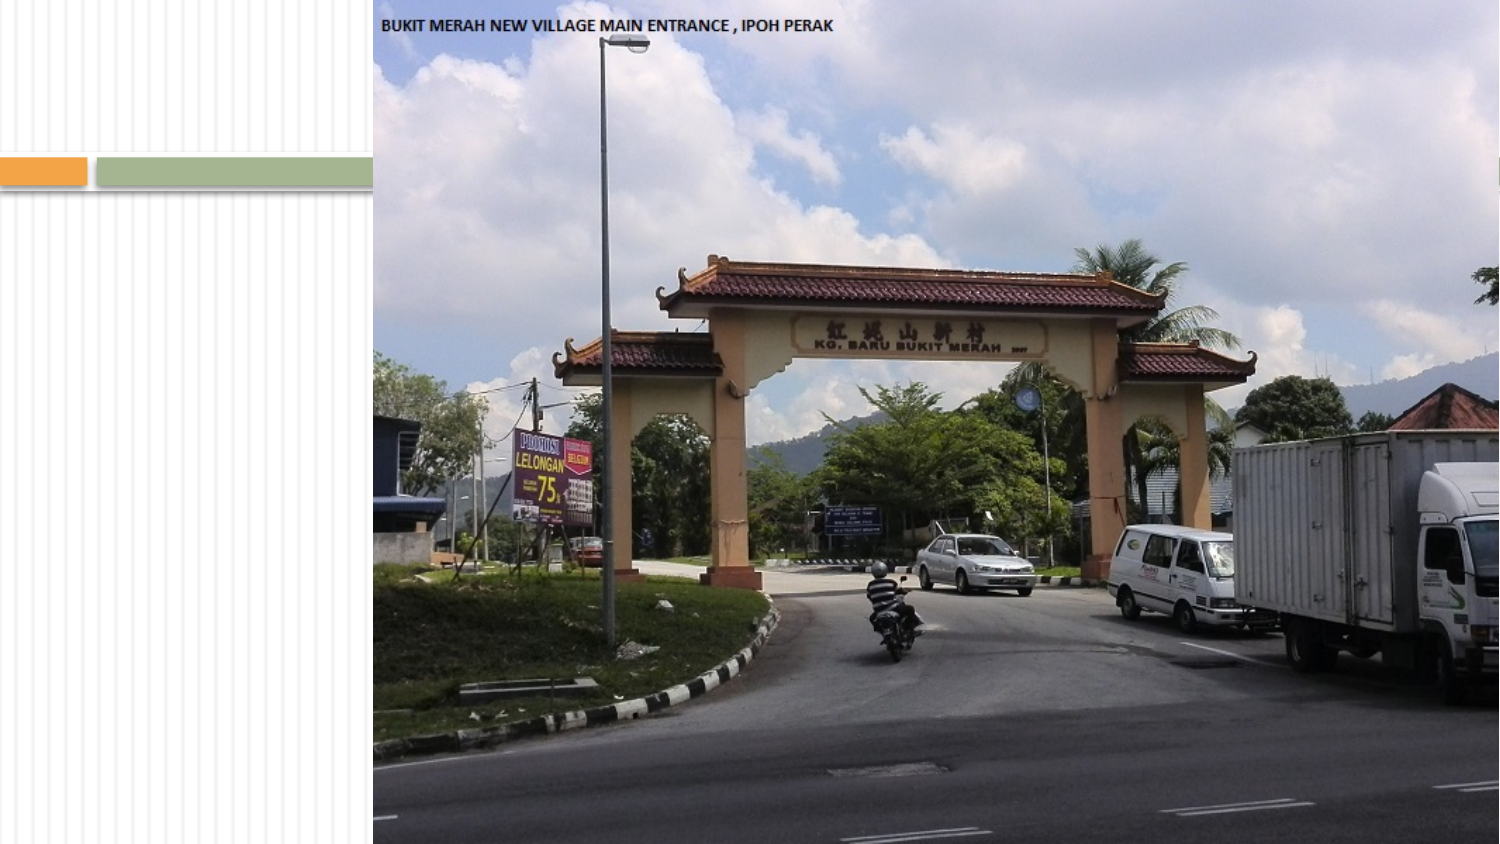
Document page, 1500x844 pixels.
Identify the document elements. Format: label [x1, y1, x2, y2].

list [373, 0, 1499, 844]
